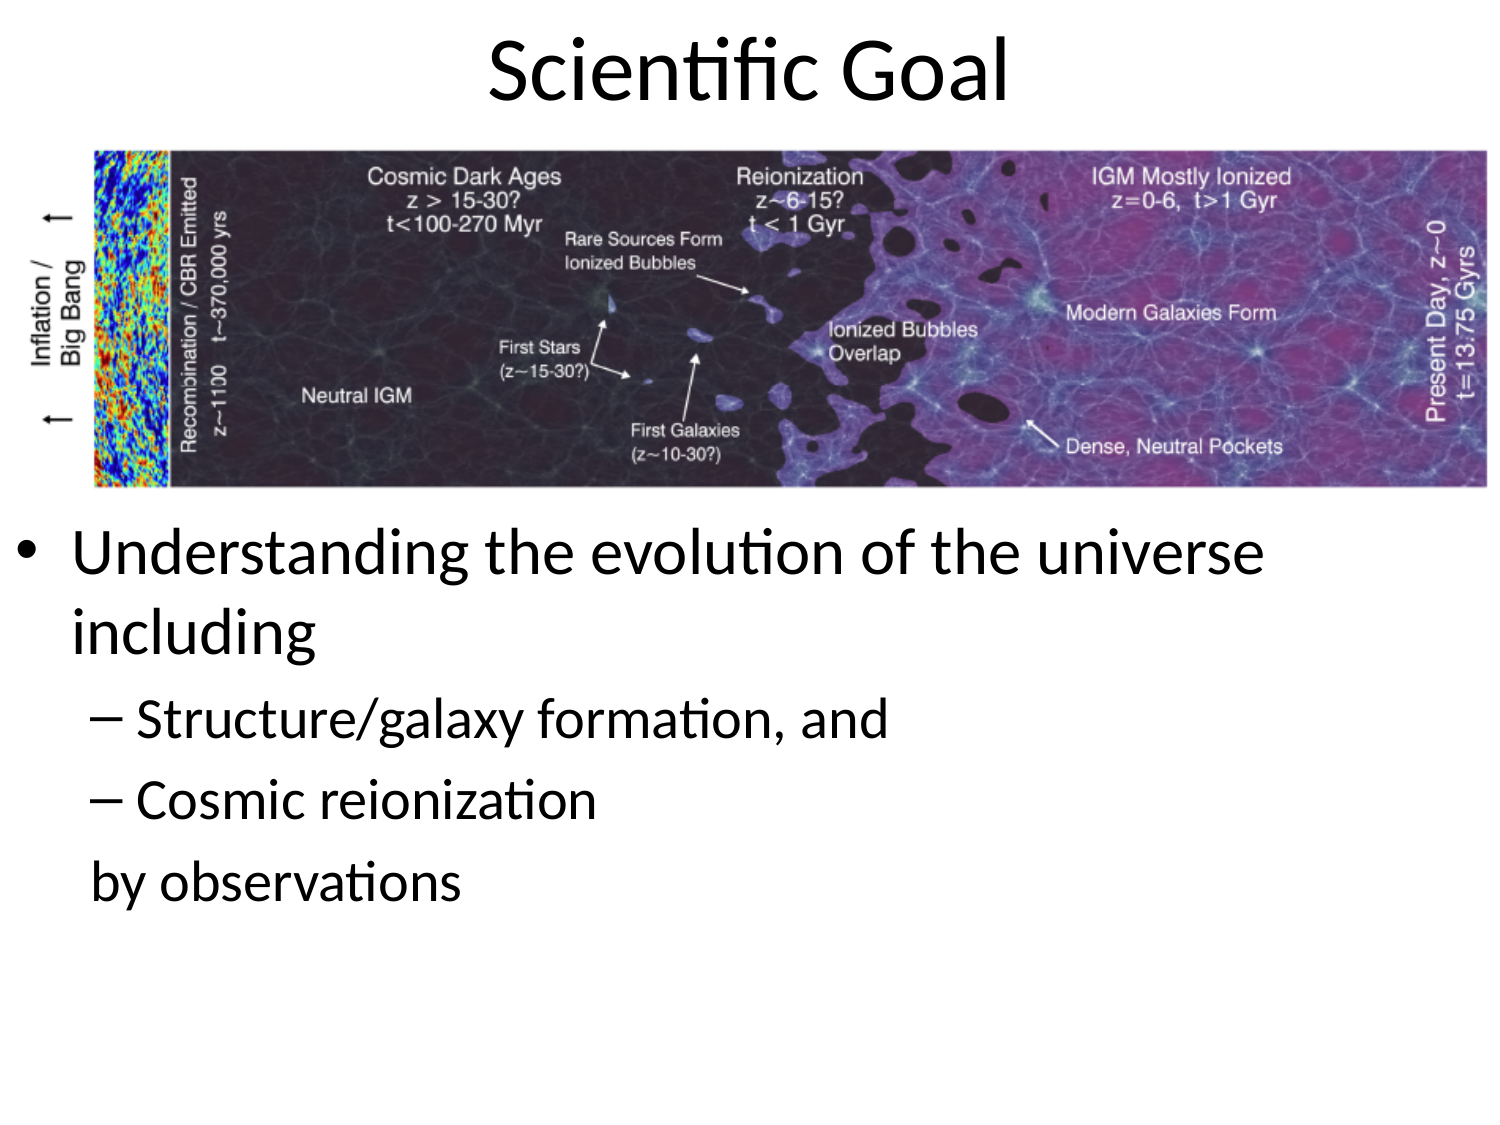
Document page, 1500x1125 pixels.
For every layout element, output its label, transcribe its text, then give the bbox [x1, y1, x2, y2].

title Scientific Goal [75, 0, 1425, 136]
picture [14, 137, 1500, 501]
list Understanding the evolution of the universe including Structure/galaxy formation, and Cosmic reionization by observations [0, 500, 1500, 1079]
